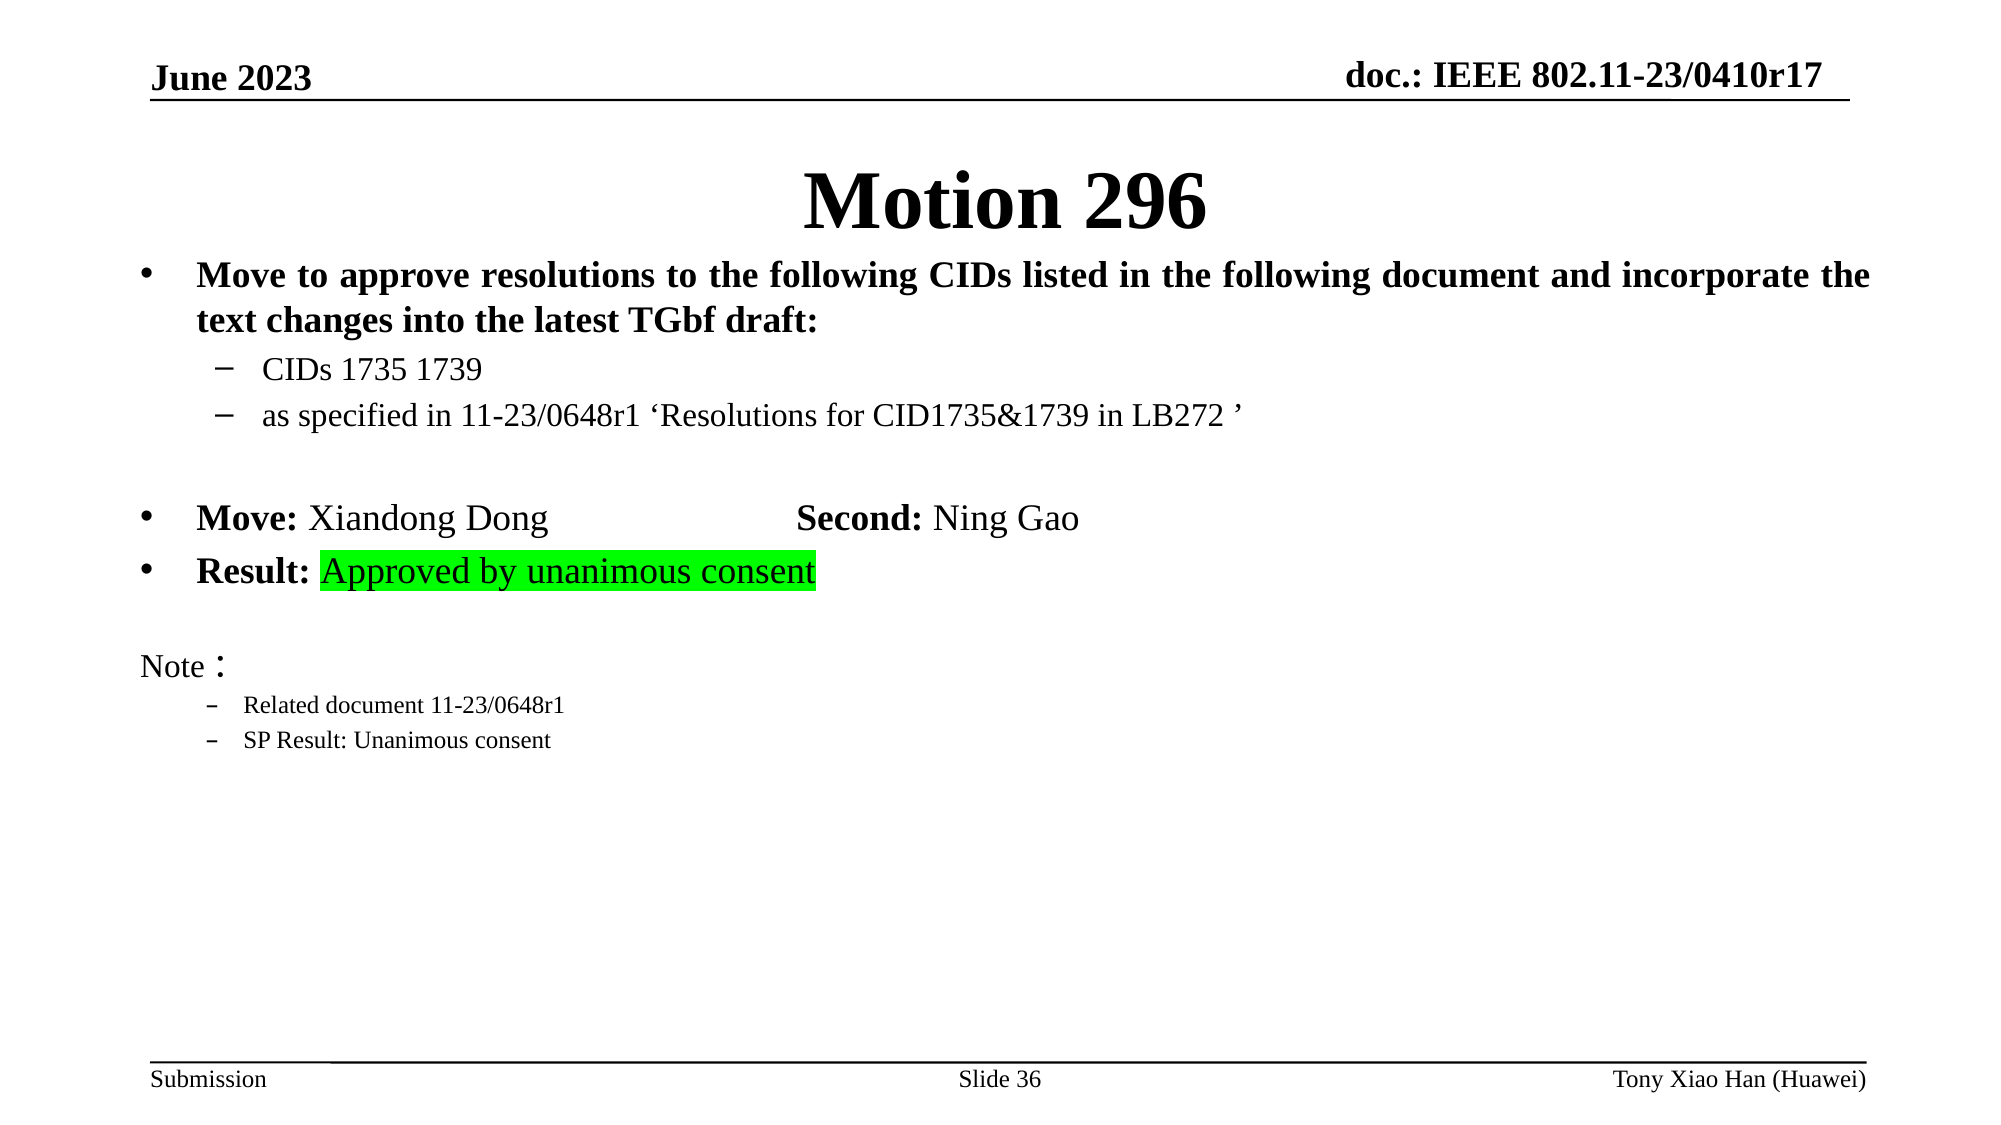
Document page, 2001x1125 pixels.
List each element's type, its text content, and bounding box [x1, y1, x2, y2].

text_box Motion 296 [368, 137, 1644, 212]
text_box Move to approve resolutions to the following CIDs listed in the following document and incorporate the text changes into the latest TGbf draft: CIDs 1735 1739 as specified in 11-23/0648r1 ‘Resolutions for CID1735&1739 in LB272 ’ Move: Xiandong Dong Second: Ning Gao Result: Approved by unanimous consent Note： Related document 11-23/0648r1 SP Result: Unanimous consent [125, 212, 1888, 900]
